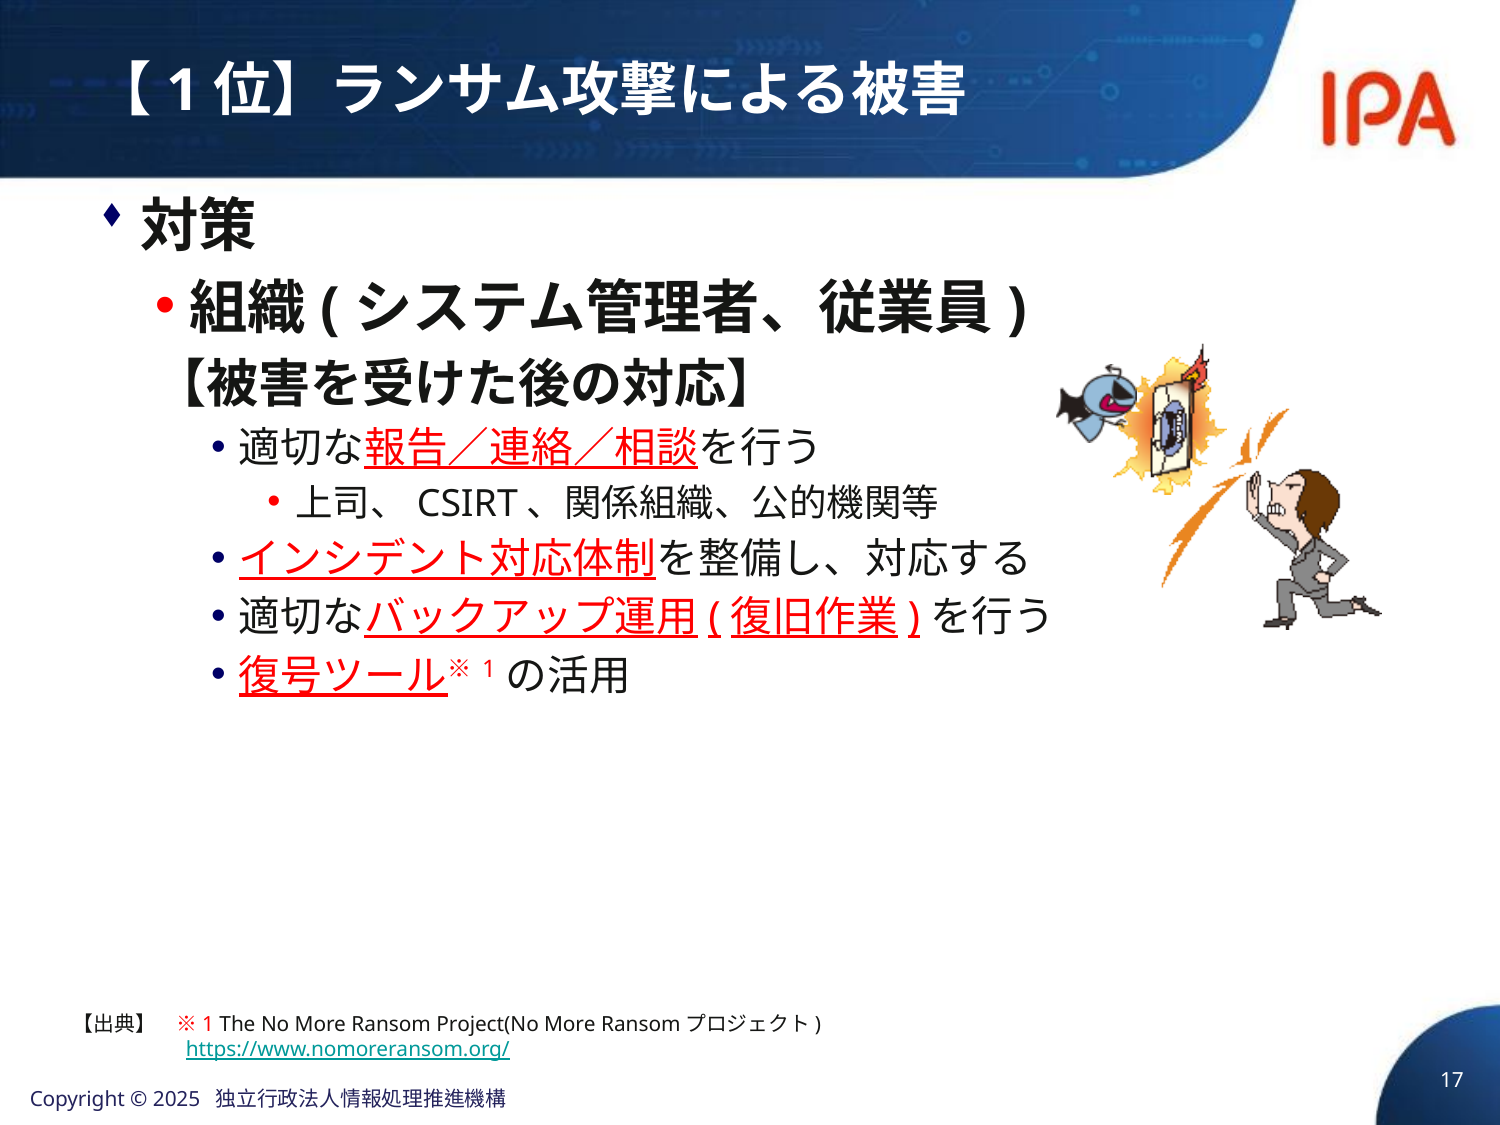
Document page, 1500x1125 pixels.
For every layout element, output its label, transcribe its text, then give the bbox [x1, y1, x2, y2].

title 【1位】ランサム攻撃による被害 [78, 35, 1297, 130]
text_box 【出典】 ※1 The No More Ransom Project(No More Ransomプロジェクト) https://www.nomoreransom.org/ [57, 953, 1443, 1072]
slide_number 17 [1128, 1058, 1480, 1107]
list 対策 組織(システム管理者、従業員) 【被害を受けた後の対応】 適切な報告／連絡／相談を行う 上司、CSIRT、関係組織、公的機関等 インシデント対応体制を整備し、対応する 適切なバックアップ運用(復旧作業)を行う 復号ツール※1の活用 [83, 180, 1465, 1032]
footer Copyright © 2025 独立行政法人情報処理推進機構 [0, 1077, 537, 1125]
picture [0, 0, 1500, 1125]
